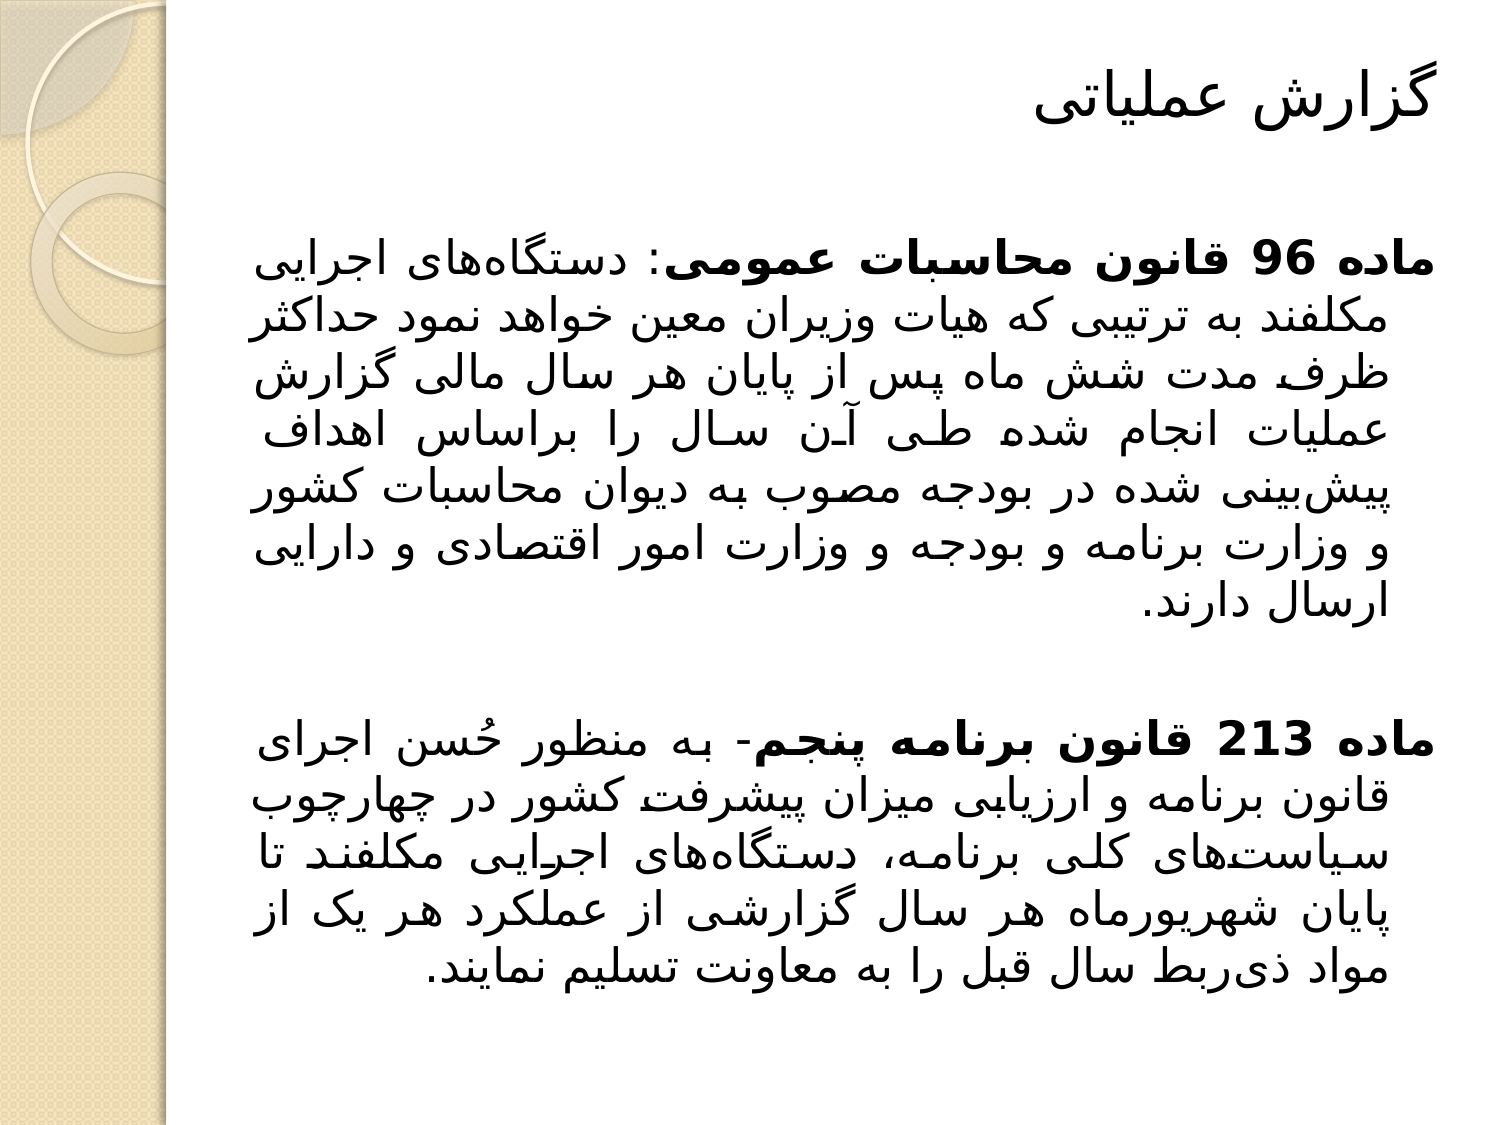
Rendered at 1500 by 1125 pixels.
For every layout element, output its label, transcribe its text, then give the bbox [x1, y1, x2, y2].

list گزارش عملیاتی ماده 96 قانون محاسبات عمومی: دستگاه‌های اجرایی مکلفند به ترتیبی که هیات وزیران معین خواهد نمود حداکثر ظرف مدت شش ماه پس از پایان هر سال مالی گزارش عملیات انجام شده طی آن سال را براساس اهداف پیش‌بینی شده در بودجه مصوب به دیوان محاسبات کشور و وزارت برنامه و بودجه و وزارت امور اقتصادی و دارایی ارسال دارند. ماده 213 قانون برنامه پنجم- به منظور حُسن اجرای قانون برنامه و ارزیابی میزان پیشرفت کشور در چهارچوب سیاست‌های کلی برنامه، دستگاه‌های اجرایی مکلفند تا پایان شهریورماه هر سال گزارشی از عملکرد هر یک از مواد ذی‌ربط سال قبل را به معاونت تسلیم نمایند. [235, 46, 1466, 1025]
